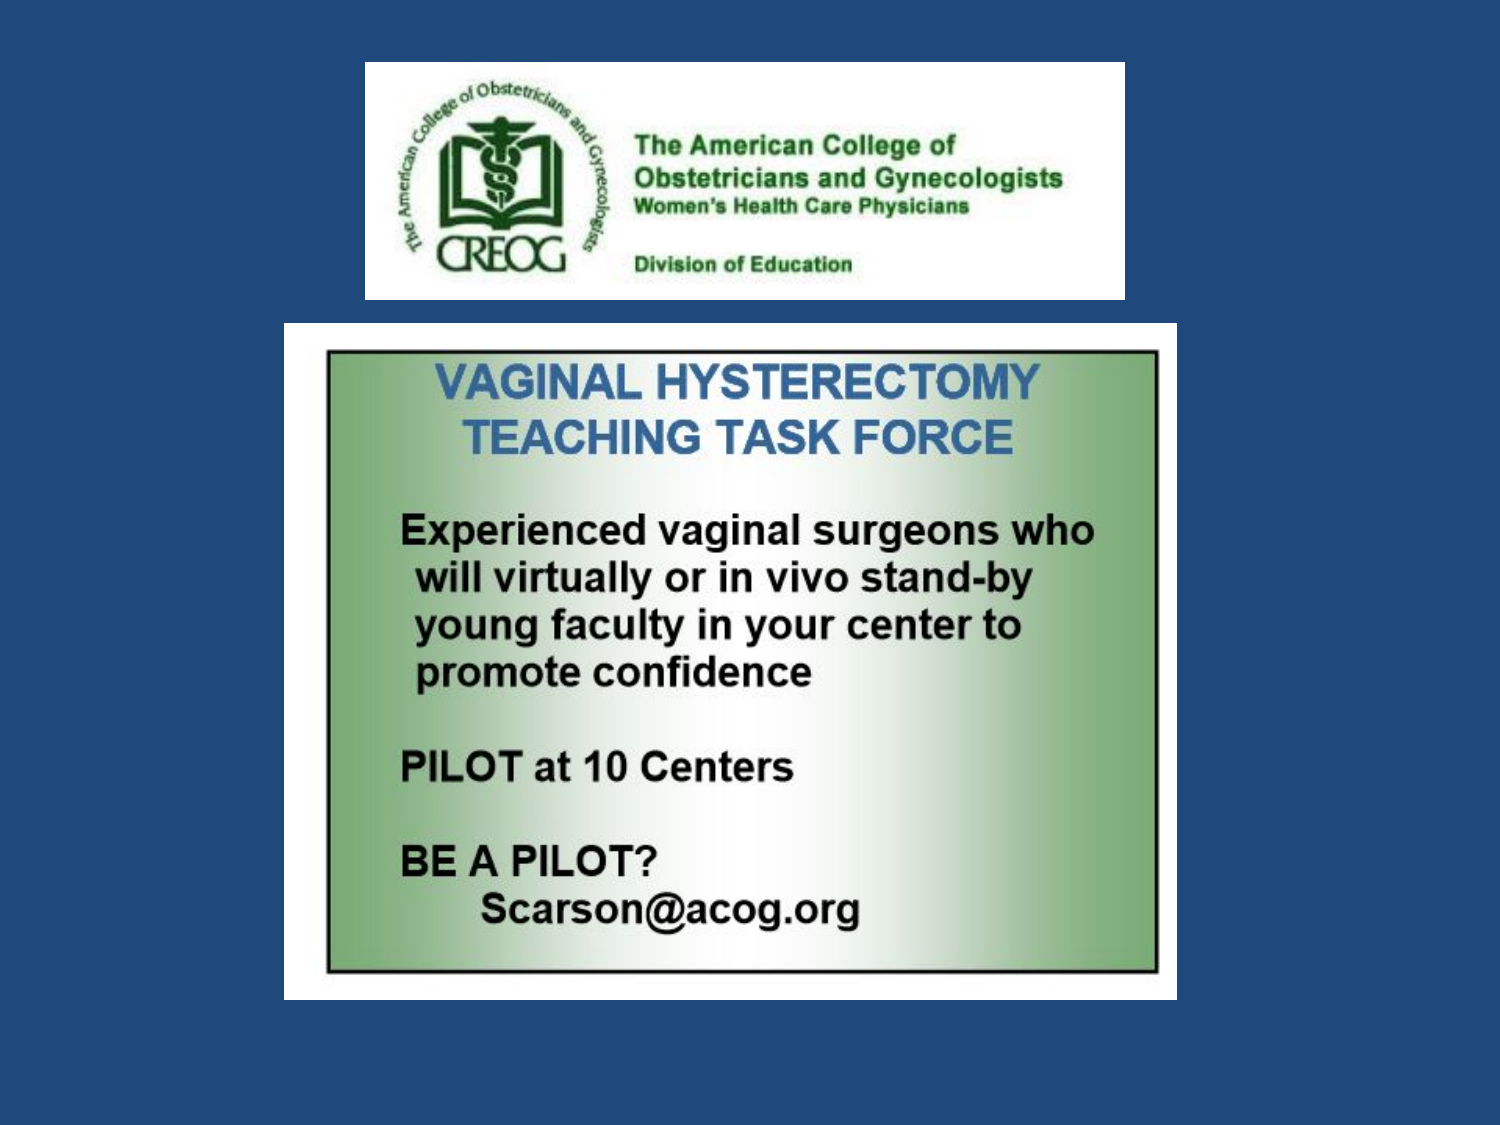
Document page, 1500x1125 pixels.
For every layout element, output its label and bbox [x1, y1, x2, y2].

picture [284, 323, 1178, 1001]
picture [365, 62, 1126, 301]
